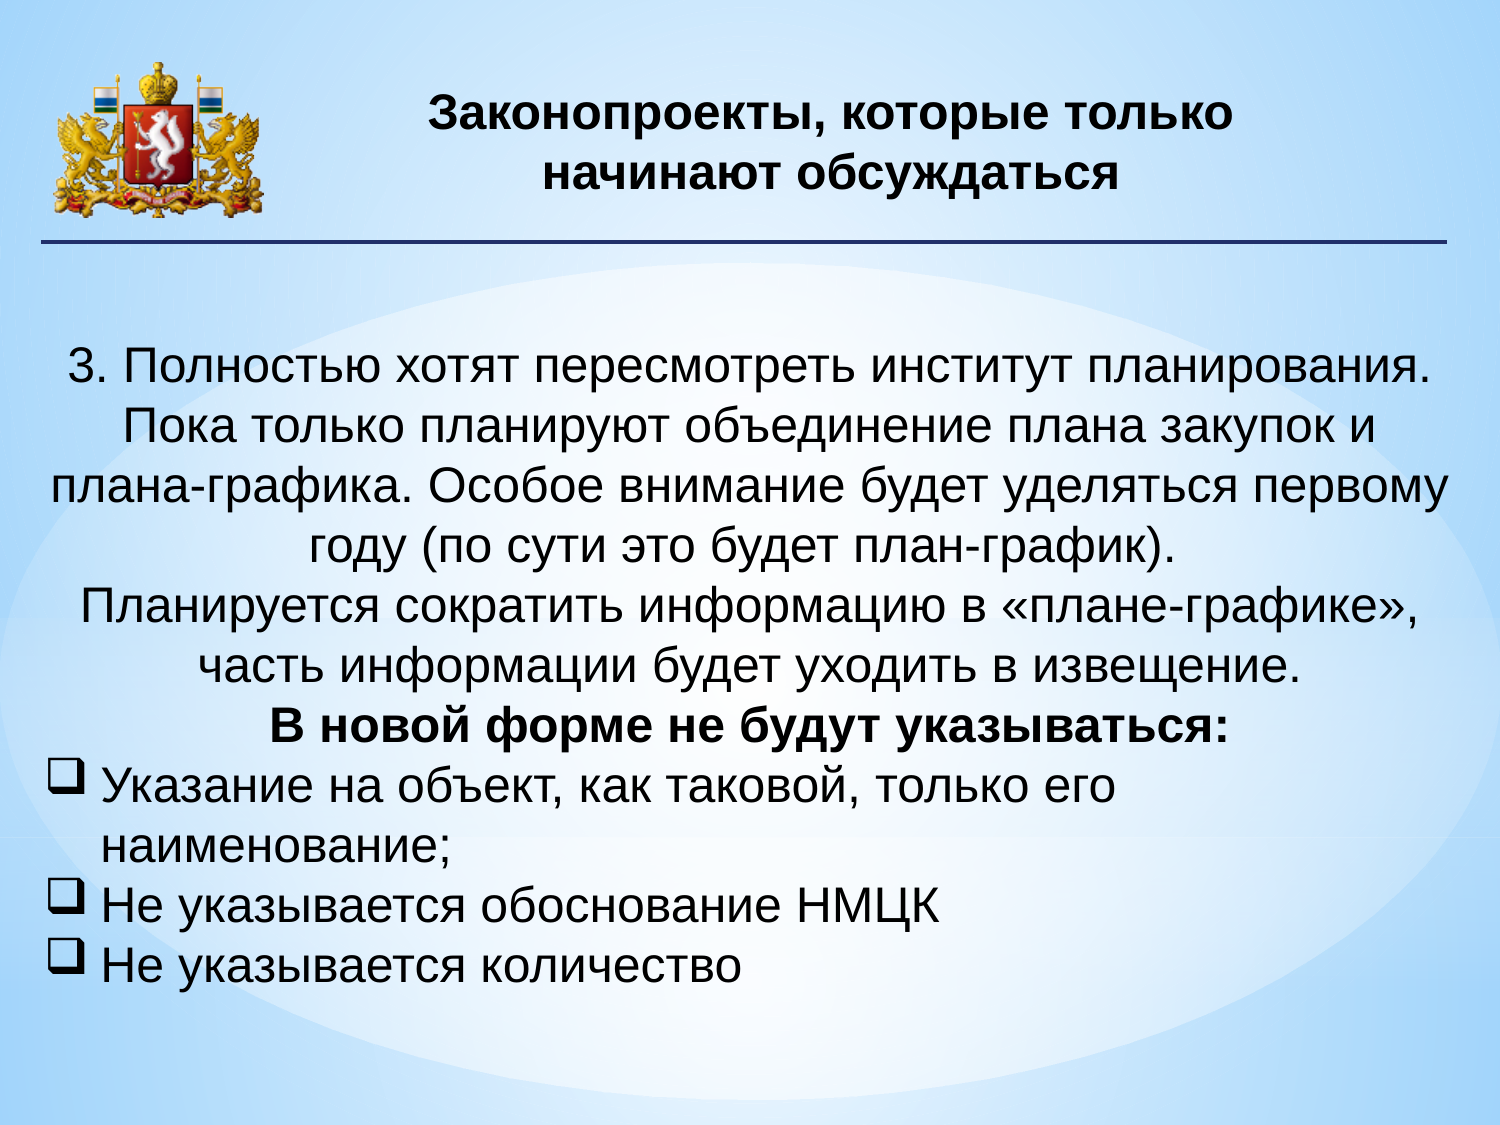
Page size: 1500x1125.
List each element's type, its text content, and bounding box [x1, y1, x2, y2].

text_box 3. Полностью хотят пересмотреть институт планирования. Пока только планируют объединение плана закупок и плана-графика. Особое внимание будет уделяться первому году (по сути это будет план-график). Планируется сократить информацию в «плане-графике», часть информации будет уходить в извещение. В новой форме не будут указываться: Указание на объект, как таковой, только его наименование; Не указывается обоснование НМЦК Не указывается количество [28, 278, 1472, 1048]
picture [52, 62, 265, 218]
text_box Законопроекты, которые только начинают обсуждаться [289, 71, 1373, 207]
